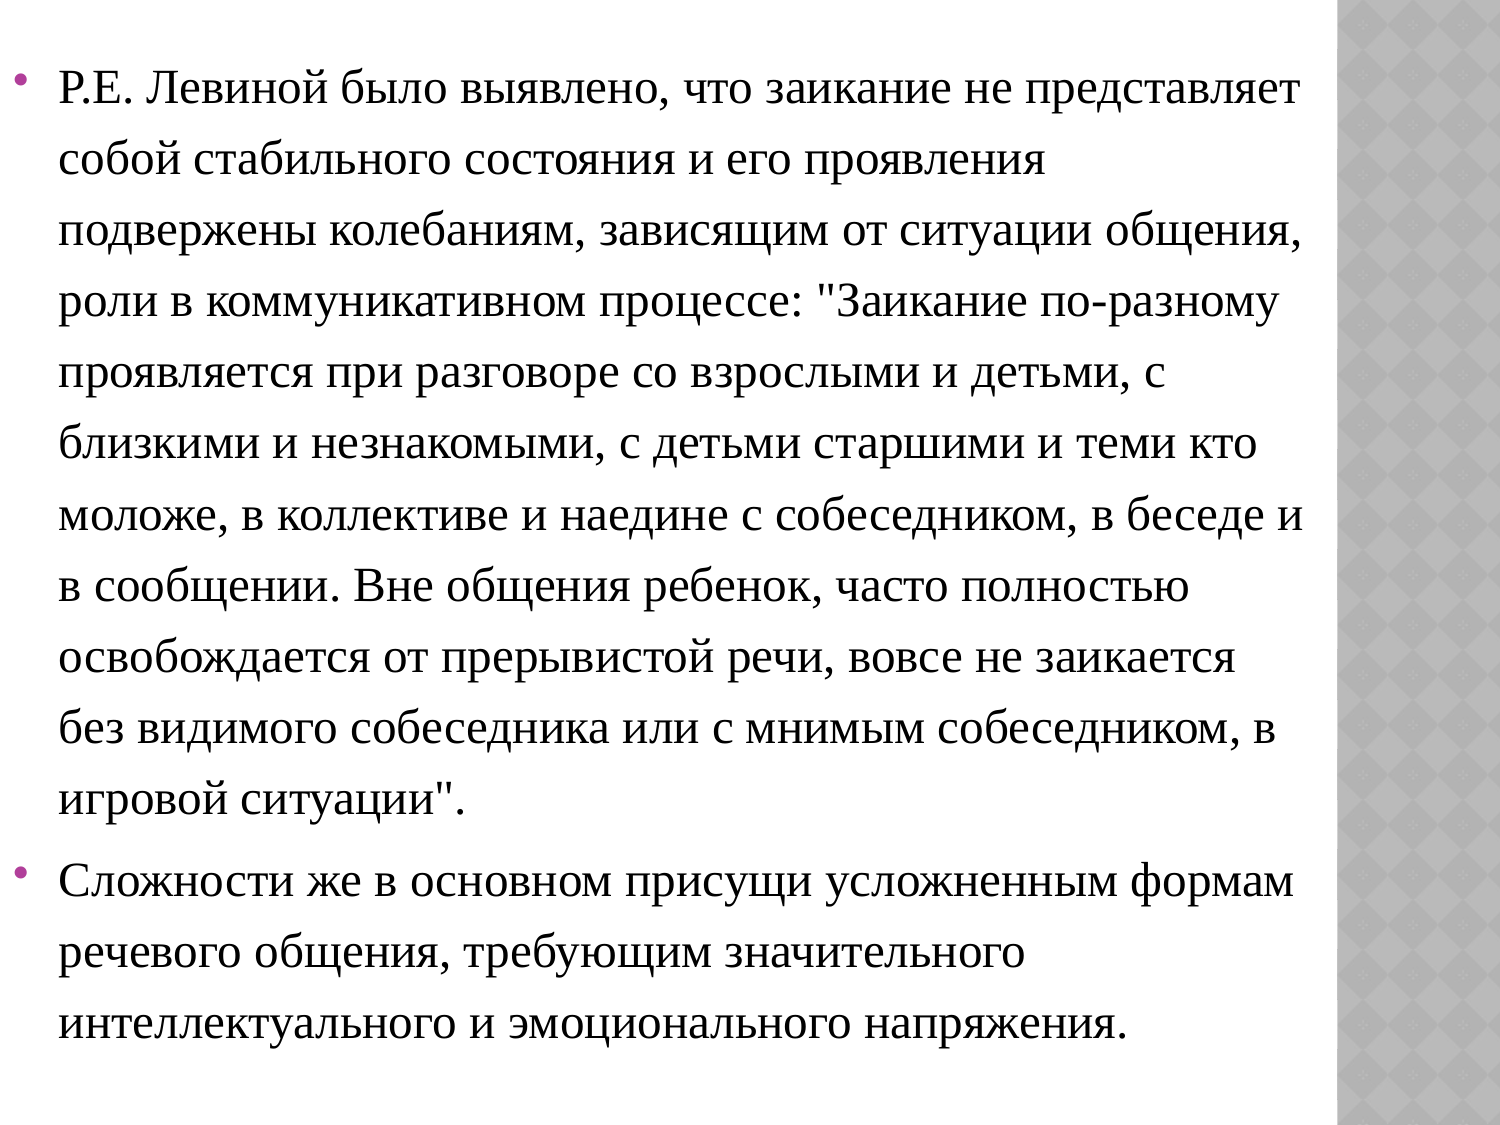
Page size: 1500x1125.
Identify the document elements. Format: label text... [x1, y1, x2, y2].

list Р.Е. Левиной было выявлено, что заикание не представляет собой стабильного состояния и его проявления подвержены колебаниям, зависящим от ситуации общения, роли в коммуникативном процессе: "Заикание по-разному проявляется при разговоре со взрослыми и детьми, с близкими и незнакомыми, с детьми старшими и теми кто моложе, в коллективе и наедине с собеседником, в беседе и в сообщении. Вне общения ребенок, часто полностью освобождается от прерывистой речи, вовсе не заикается без видимого собеседника или с мнимым собеседником, в игровой ситуации". Сложности же в основном присущи усложненным формам речевого общения, требующим значительного интеллектуального и эмоционального напряжения. [0, 35, 1325, 1125]
